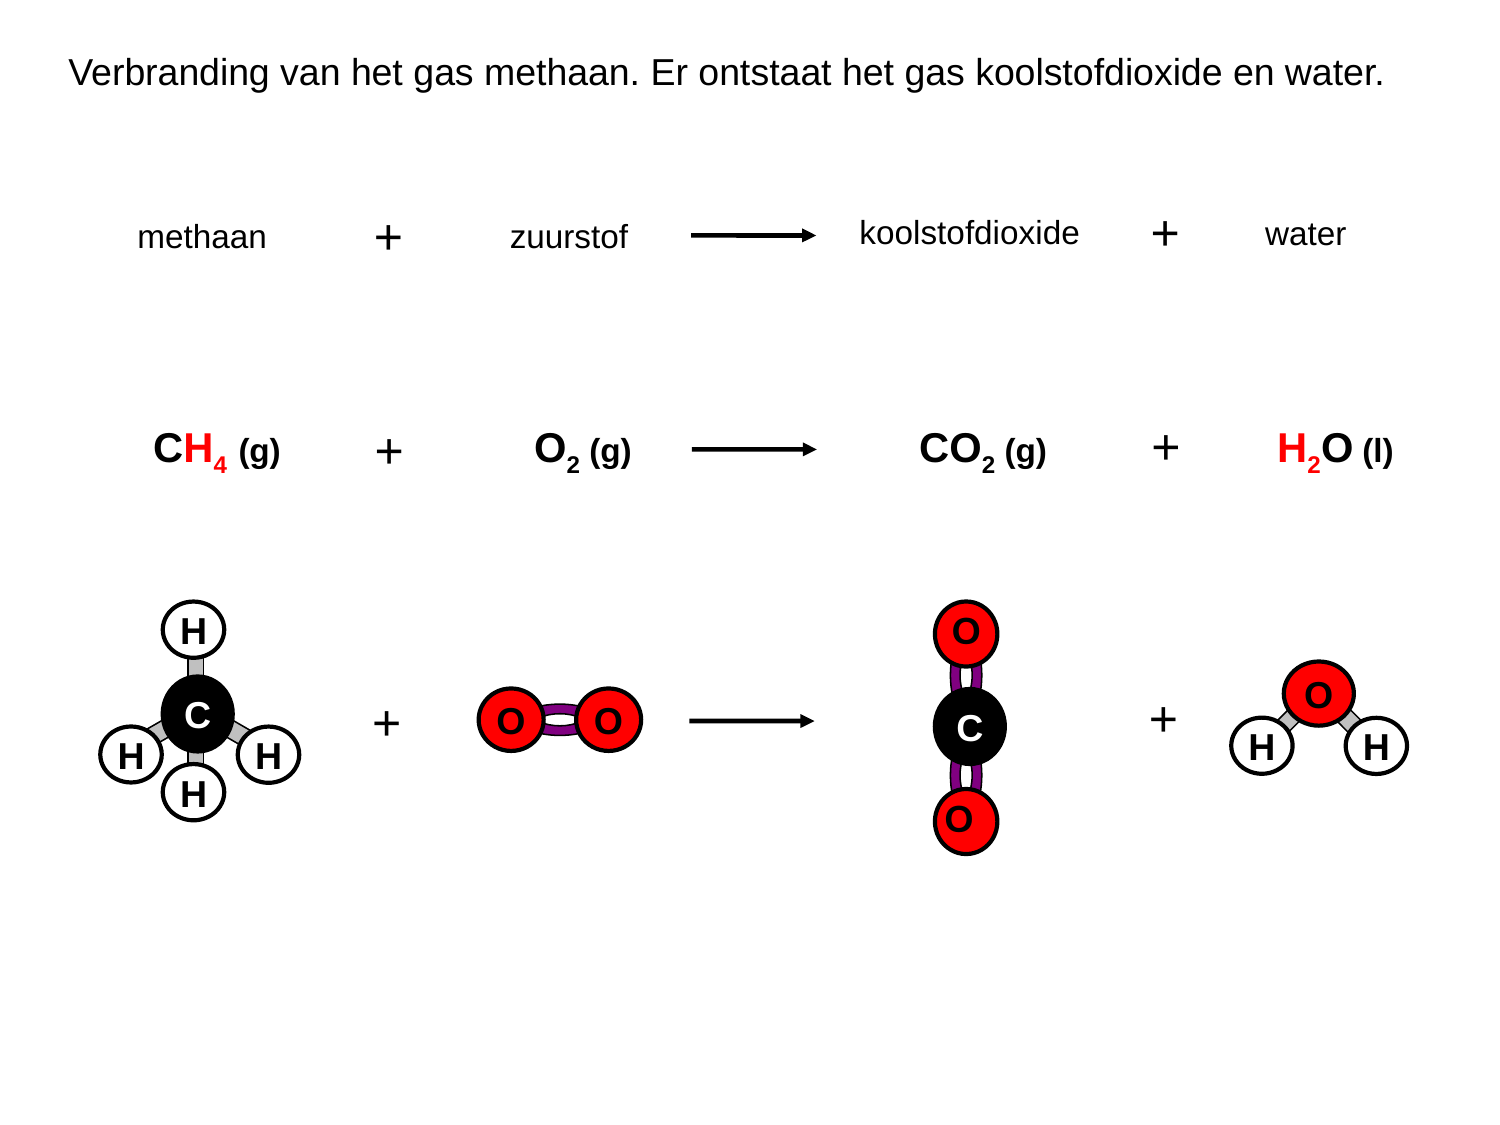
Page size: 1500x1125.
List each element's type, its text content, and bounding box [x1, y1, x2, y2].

text_box Verbranding van het gas methaan. Er ontstaat het gas koolstofdioxide en water. [53, 40, 1471, 101]
text_box C [162, 676, 233, 752]
text_box O [934, 601, 998, 642]
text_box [917, 643, 1016, 677]
text_box [146, 719, 169, 743]
text_box [226, 720, 251, 745]
text_box water [1250, 205, 1413, 260]
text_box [358, 193, 1212, 274]
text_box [357, 678, 1210, 760]
text_box O [934, 815, 998, 855]
text_box H [162, 764, 225, 821]
text_box H [100, 726, 162, 783]
text_box H [237, 726, 300, 783]
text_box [359, 407, 1212, 488]
text_box [187, 751, 204, 765]
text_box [1230, 661, 1408, 775]
text_box CH4 (g) 2 O2 (g) CO2 (g) 2 H2O (l) [95, 413, 354, 486]
text_box [187, 657, 204, 677]
text_box H [162, 601, 225, 658]
text_box CH4 (g) 2 O2 (g) CO2 (g) 2 H2O (l) [1217, 413, 1471, 486]
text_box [917, 767, 1016, 807]
text_box methaan [122, 207, 286, 263]
